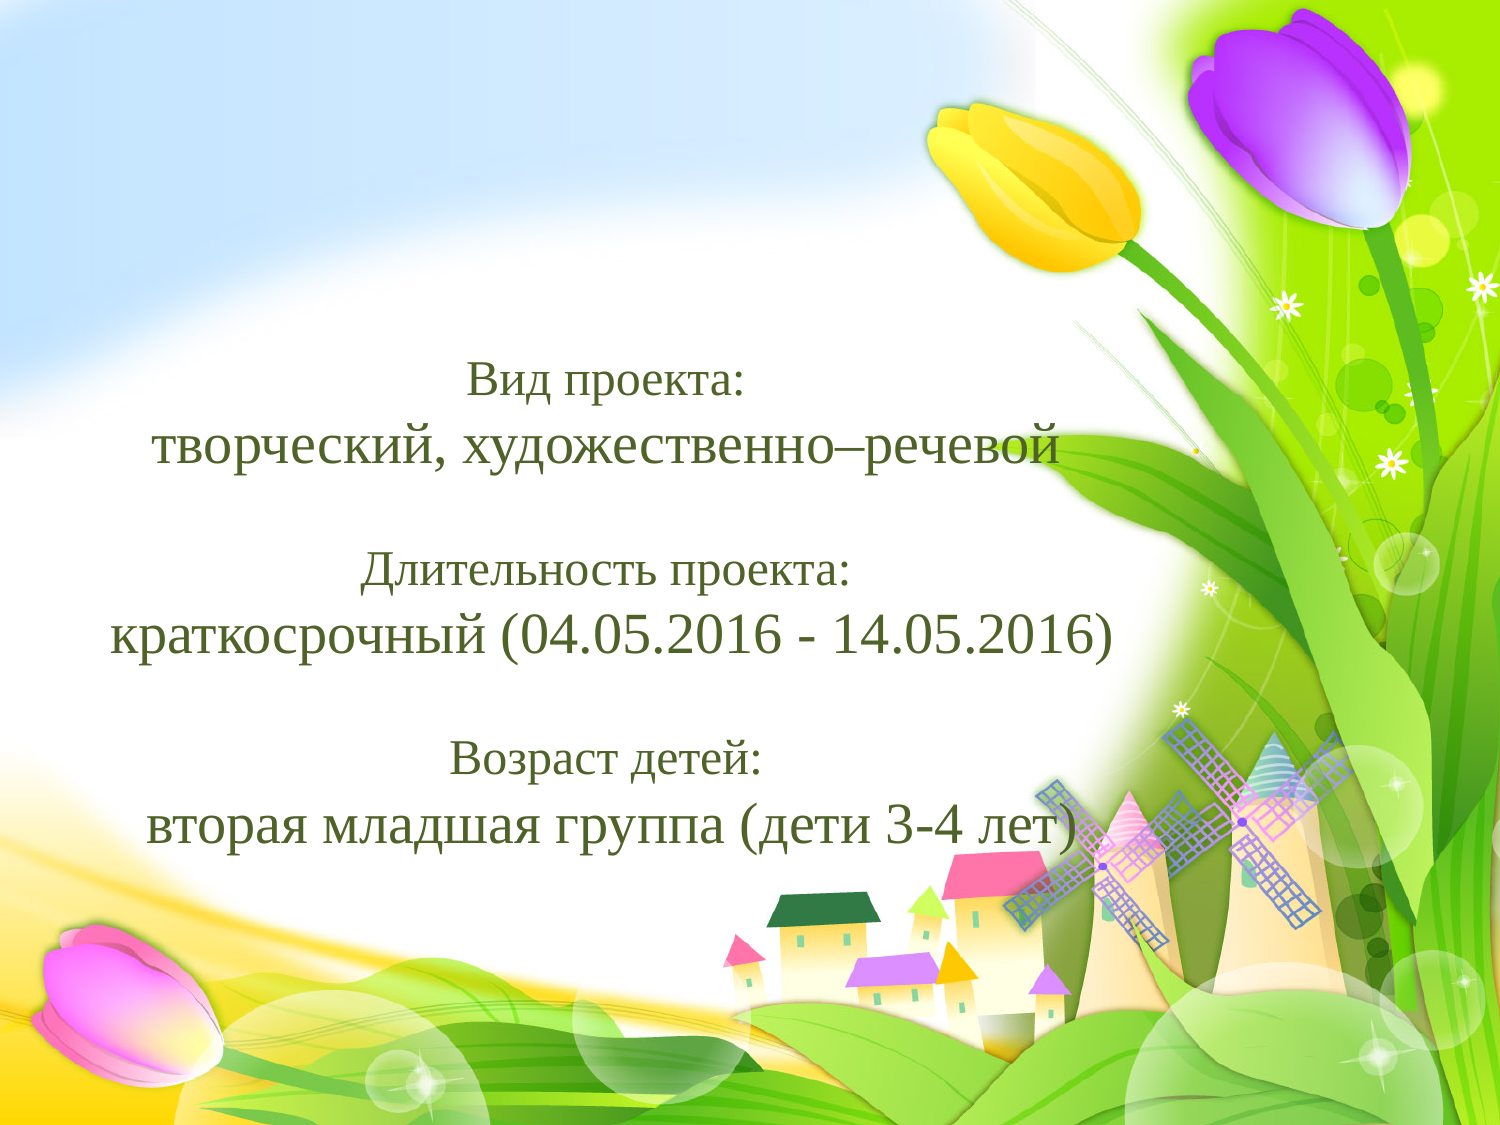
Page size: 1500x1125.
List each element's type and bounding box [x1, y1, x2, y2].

list [0, 0, 1500, 1125]
